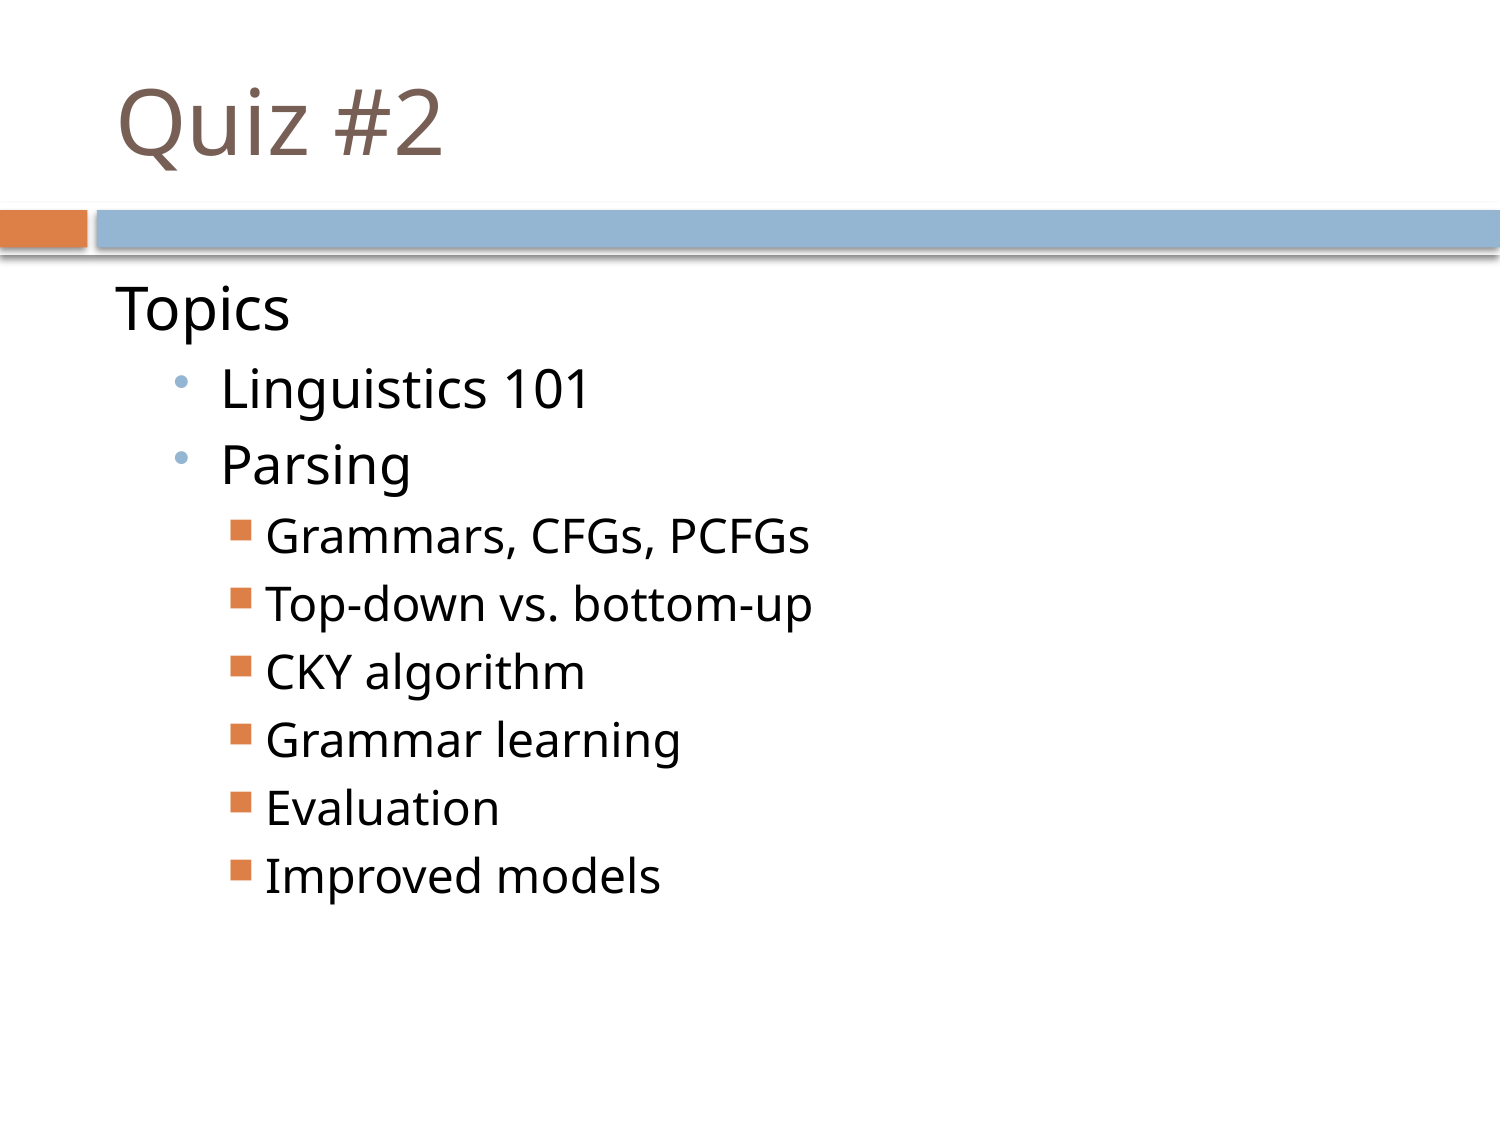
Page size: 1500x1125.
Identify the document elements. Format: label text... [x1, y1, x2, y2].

list Topics Linguistics 101 Parsing Grammars, CFGs, PCFGs Top-down vs. bottom-up CKY algorithm Grammar learning Evaluation Improved models [100, 262, 1438, 1000]
title Quiz #2 [100, 37, 1438, 200]
